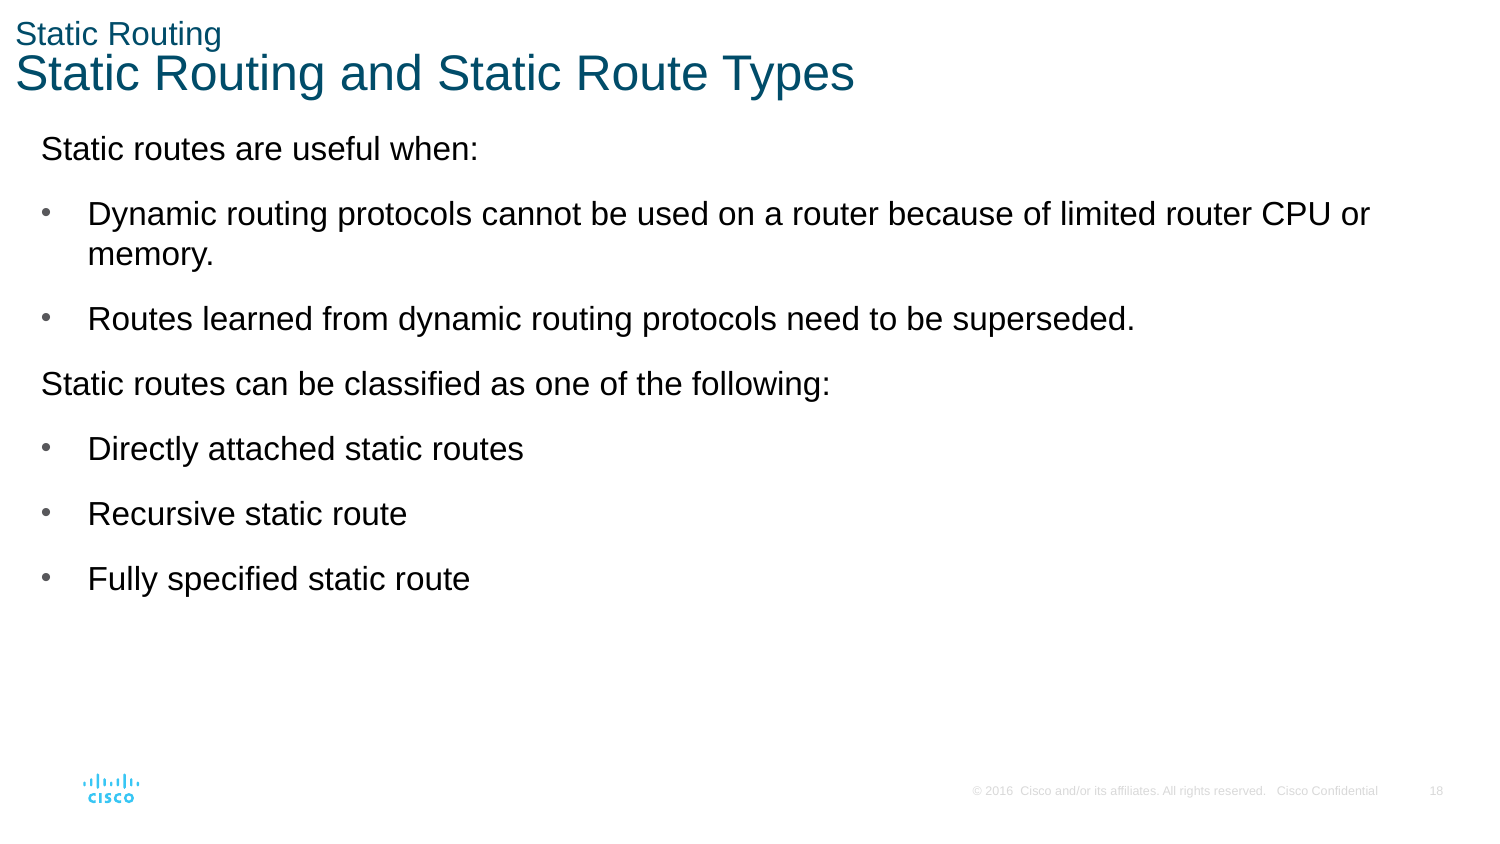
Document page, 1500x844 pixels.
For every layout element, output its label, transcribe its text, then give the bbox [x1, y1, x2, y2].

title Static Routing Static Routing and Static Route Types [0, 0, 1369, 121]
list Static routes are useful when: Dynamic routing protocols cannot be used on a router because of limited router CPU or memory. Routes learned from dynamic routing protocols need to be superseded. Static routes can be classified as one of the following: Directly attached static routes Recursive static route Fully specified static route [25, 120, 1500, 638]
